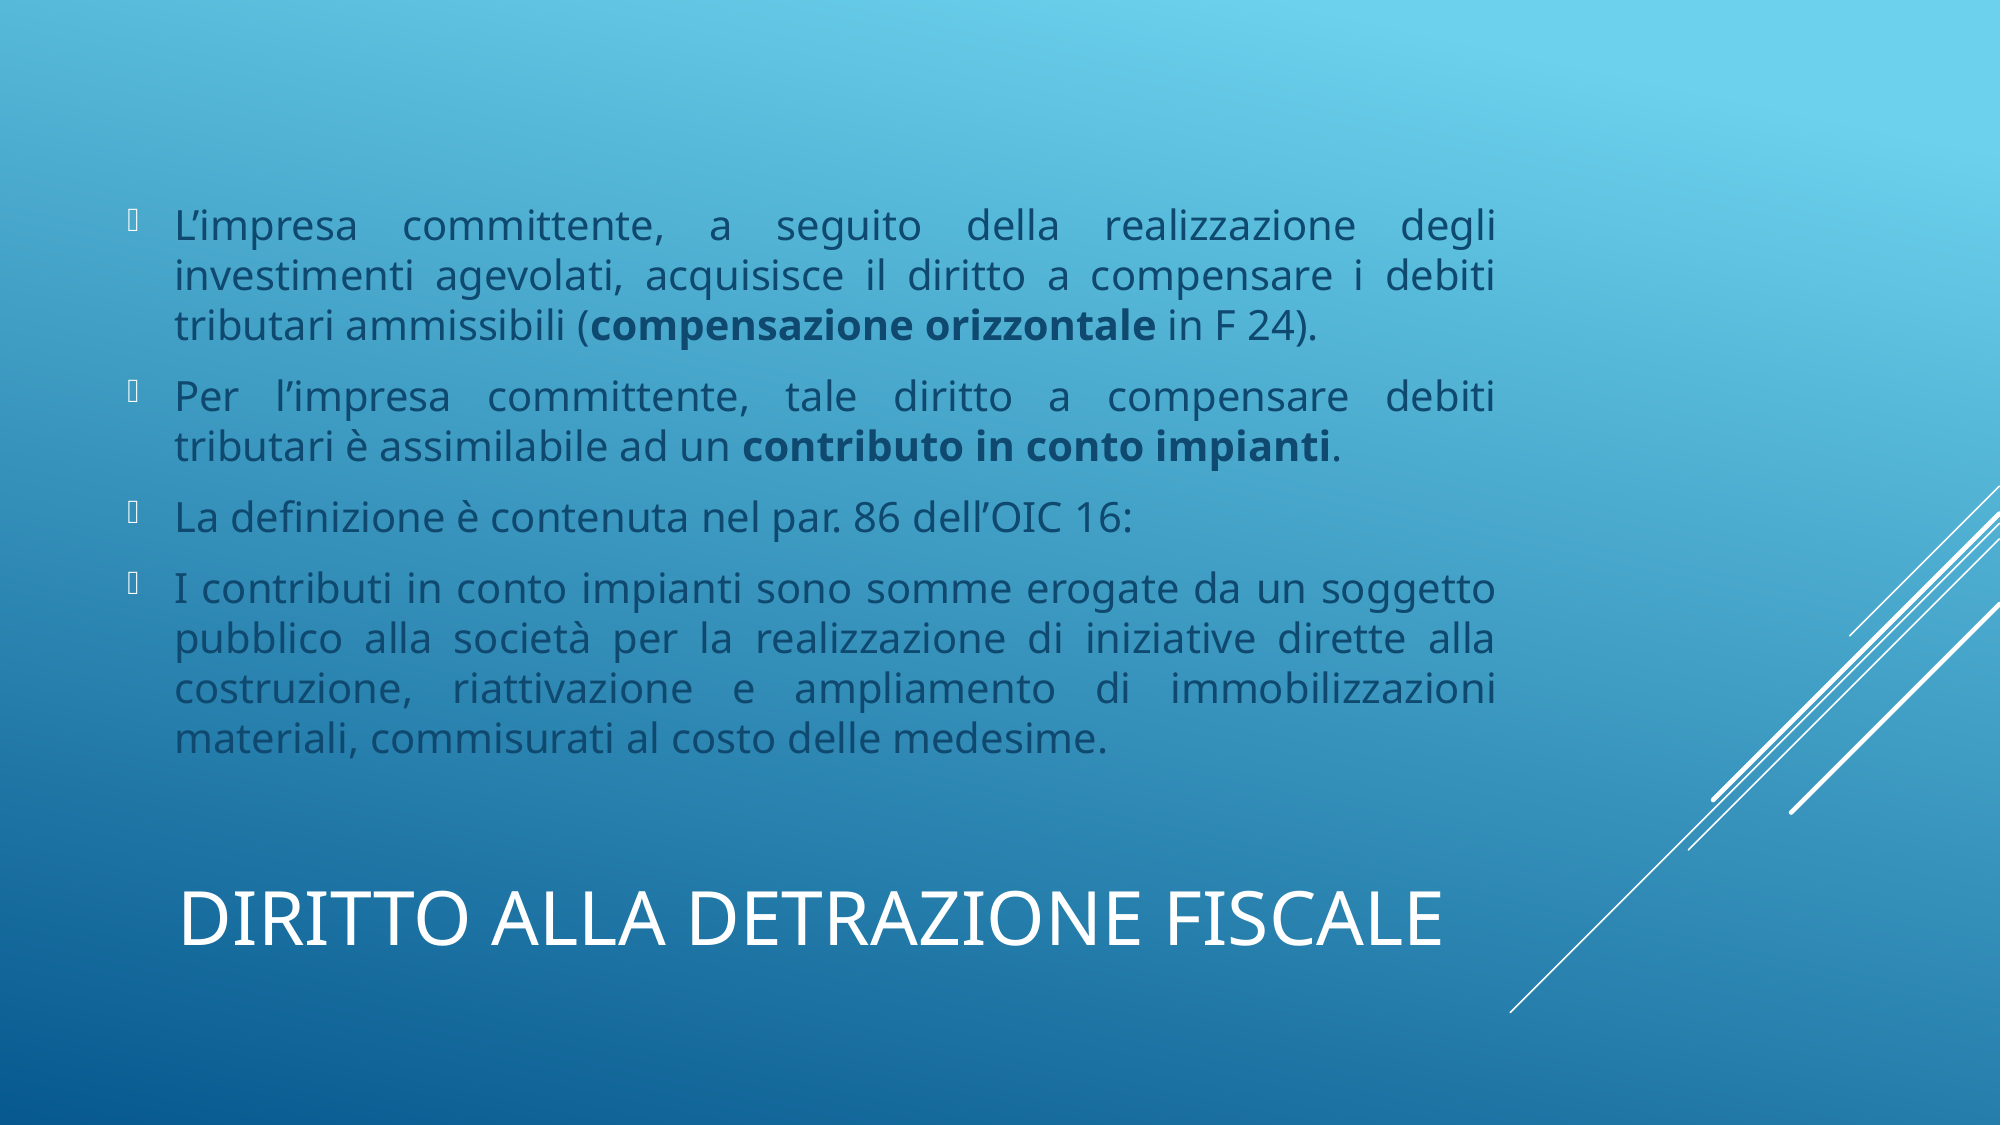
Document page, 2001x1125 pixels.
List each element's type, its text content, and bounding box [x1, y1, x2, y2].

list L’impresa committente, a seguito della realizzazione degli investimenti agevolati, acquisisce il diritto a compensare i debiti tributari ammissibili (compensazione orizzontale in F 24). Per l’impresa committente, tale diritto a compensare debiti tributari è assimilabile ad un contributo in conto impianti. La definizione è contenuta nel par. 86 dell’OIC 16: I contributi in conto impianti sono somme erogate da un soggetto pubblico alla società per la realizzazione di iniziative dirette alla costruzione, riattivazione e ampliamento di immobilizzazioni materiali, commisurati al costo delle medesime. [112, 112, 1513, 848]
title Diritto alla detrazione fiscale [112, 848, 1513, 984]
